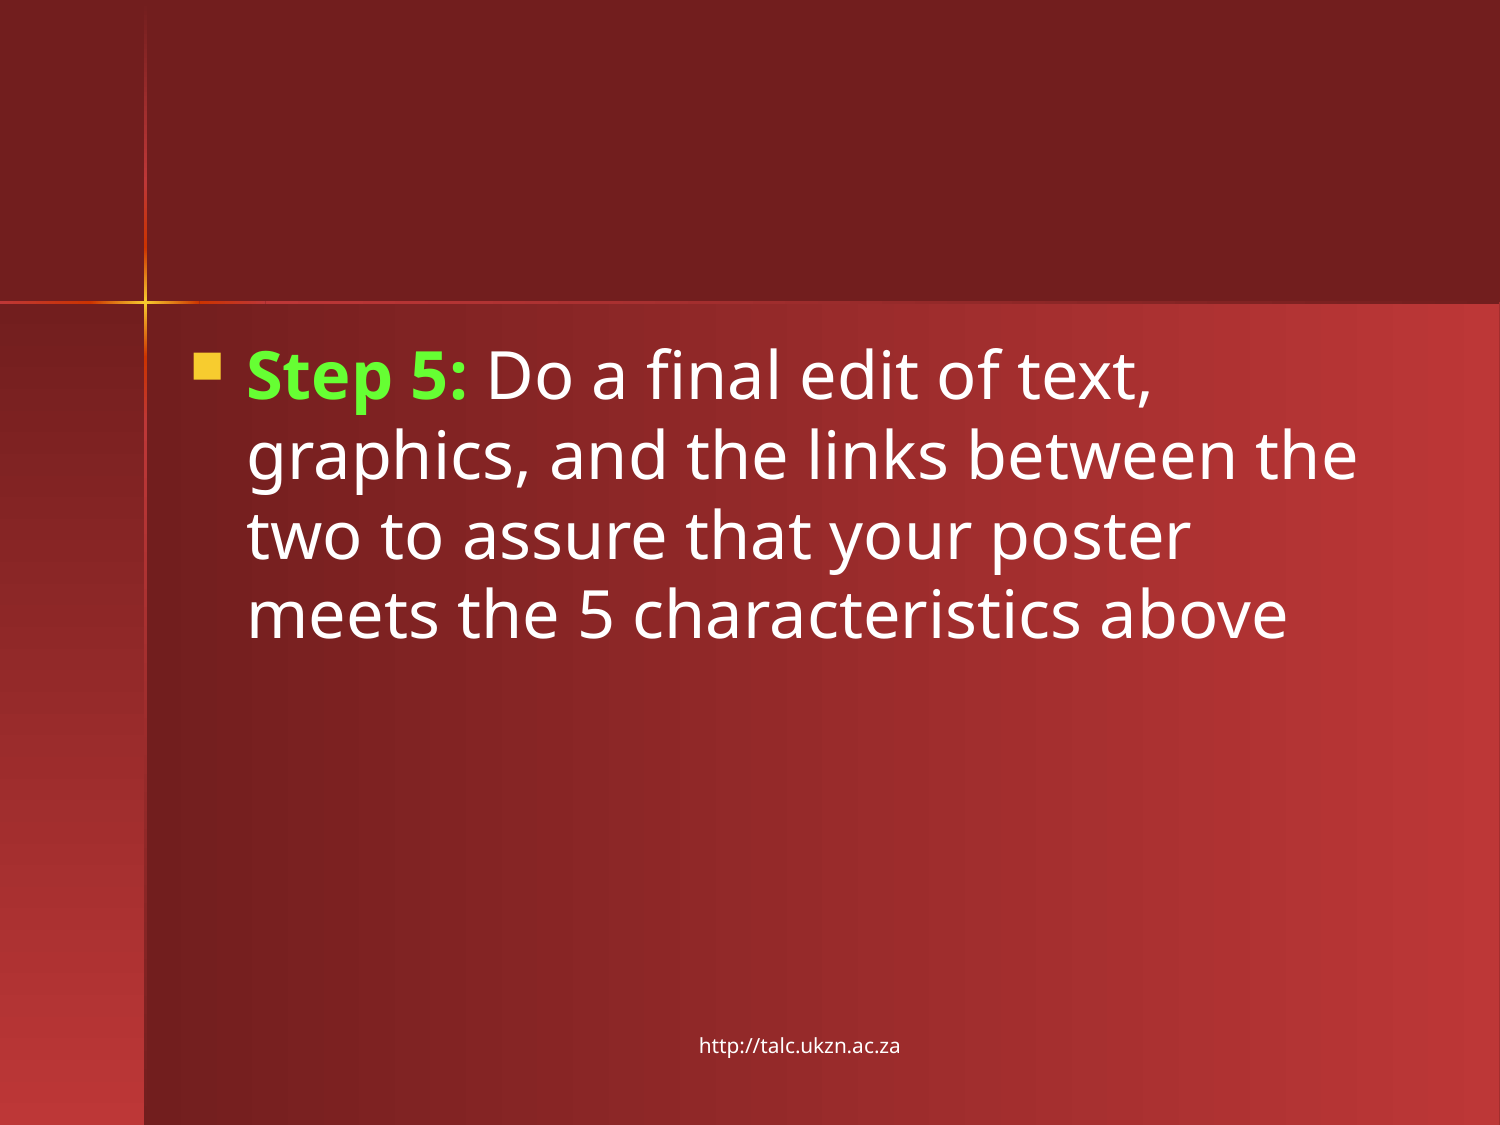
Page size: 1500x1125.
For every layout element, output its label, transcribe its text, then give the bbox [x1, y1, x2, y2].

list Step 5: Do a final edit of text, graphics, and the links between the two to assure that your poster meets the 5 characteristics above [174, 324, 1413, 1001]
footer http://talc.ukzn.ac.za [562, 1024, 1038, 1101]
